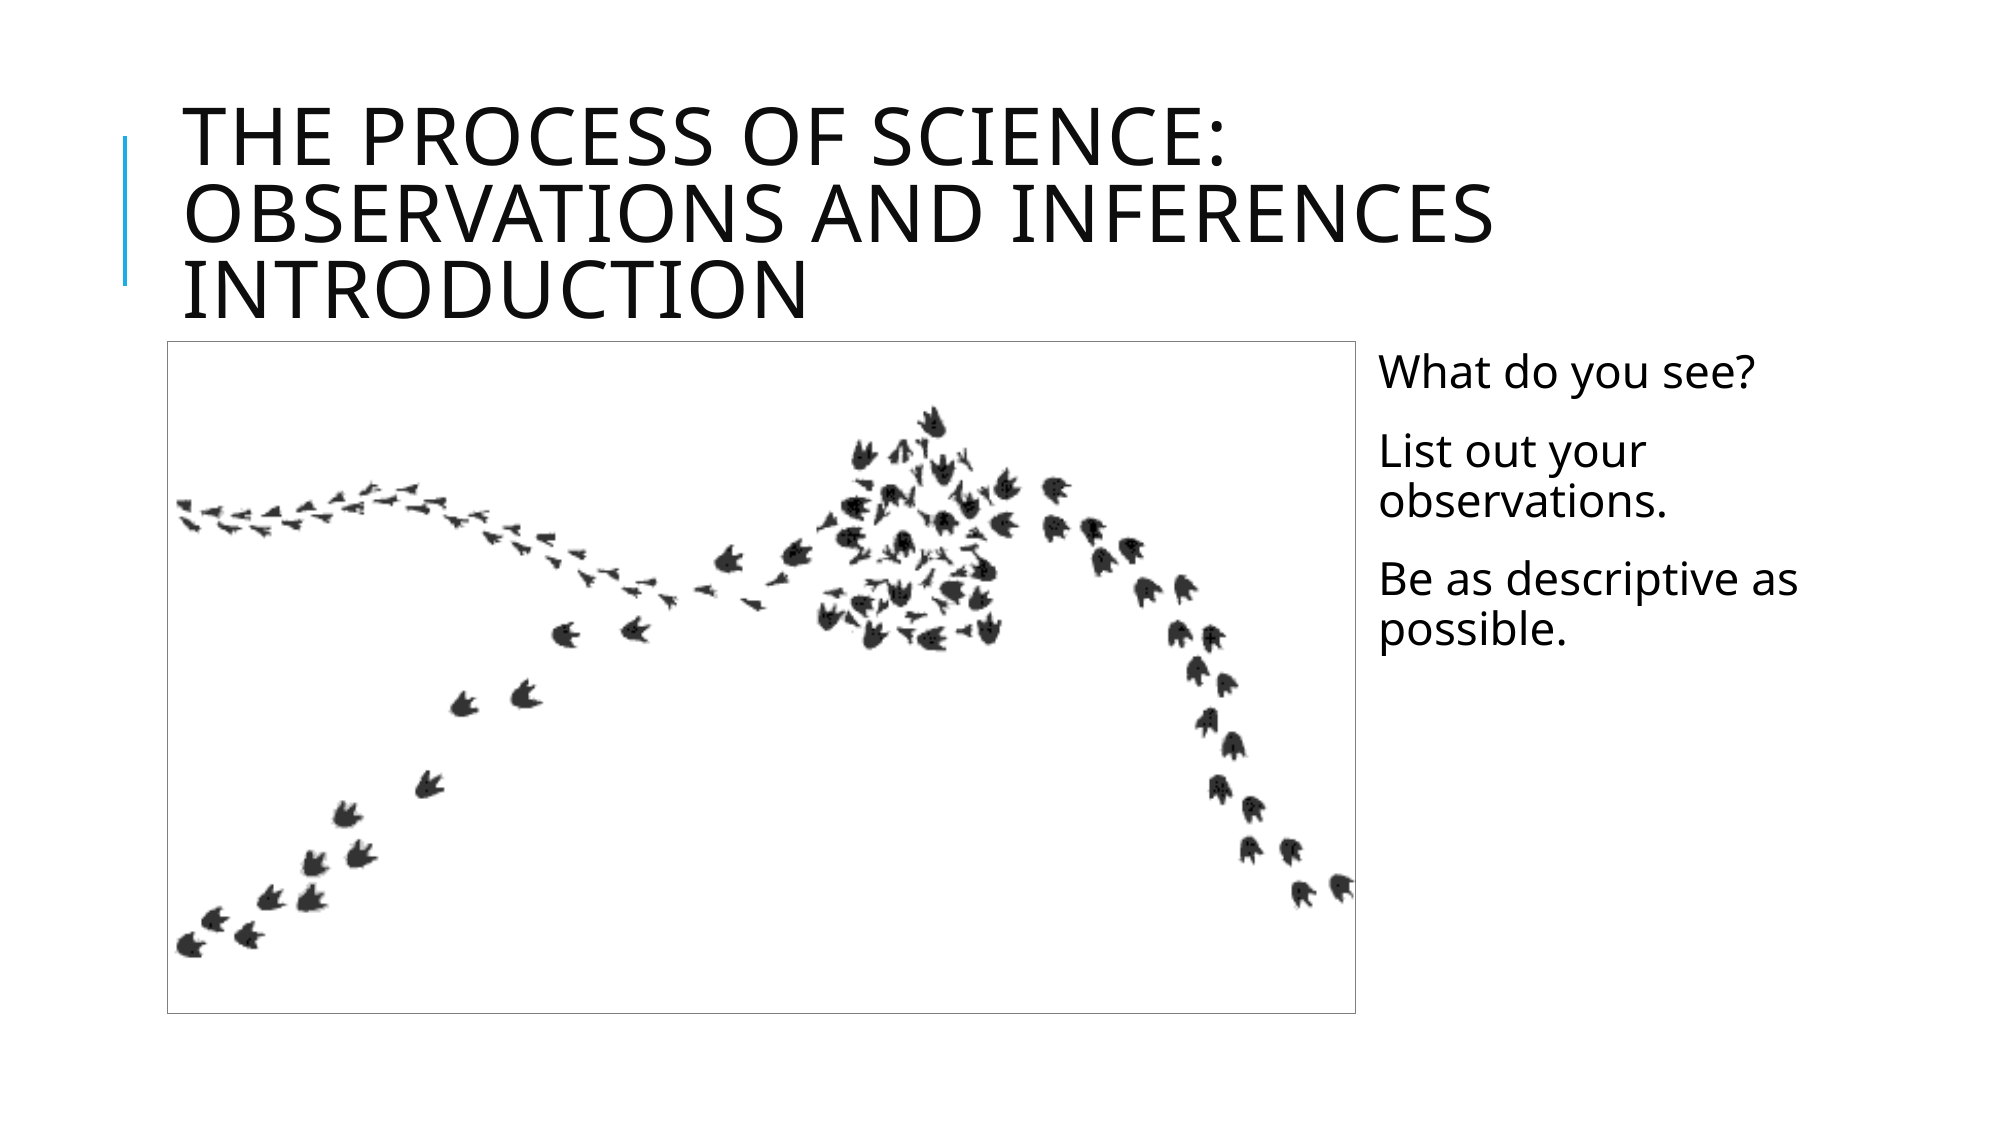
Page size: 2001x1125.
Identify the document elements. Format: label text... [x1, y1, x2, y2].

title The Process of Science: Observations AND Inferences Introduction [168, 96, 1763, 341]
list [167, 341, 1356, 1014]
list What do you see? List out your observations. Be as descriptive as possible. [1361, 341, 1863, 1014]
